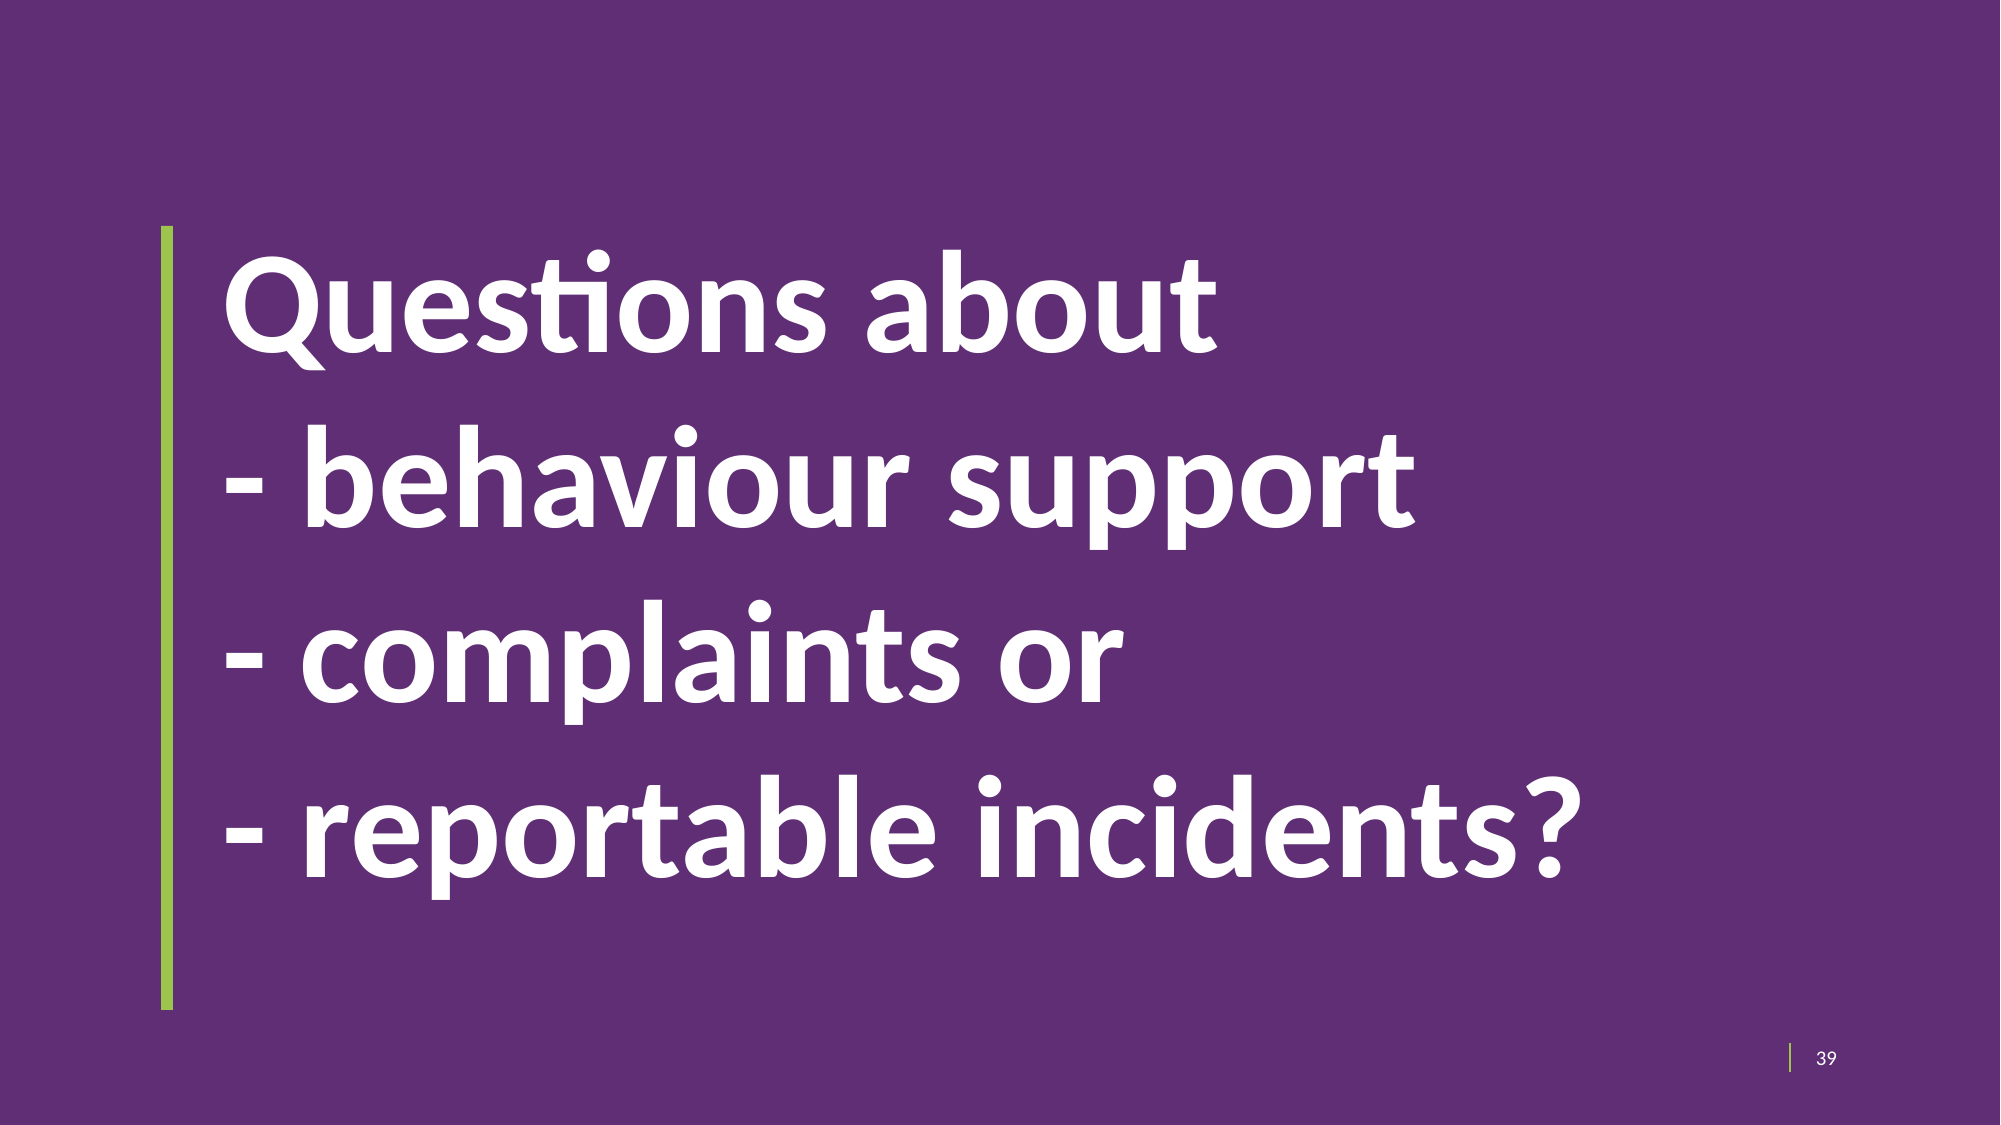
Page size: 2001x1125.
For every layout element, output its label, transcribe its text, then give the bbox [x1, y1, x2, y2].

slide_number 39 [1815, 1042, 1876, 1073]
title Questions about - behaviour support - complaints or - reportable incidents? [222, 207, 1846, 1026]
